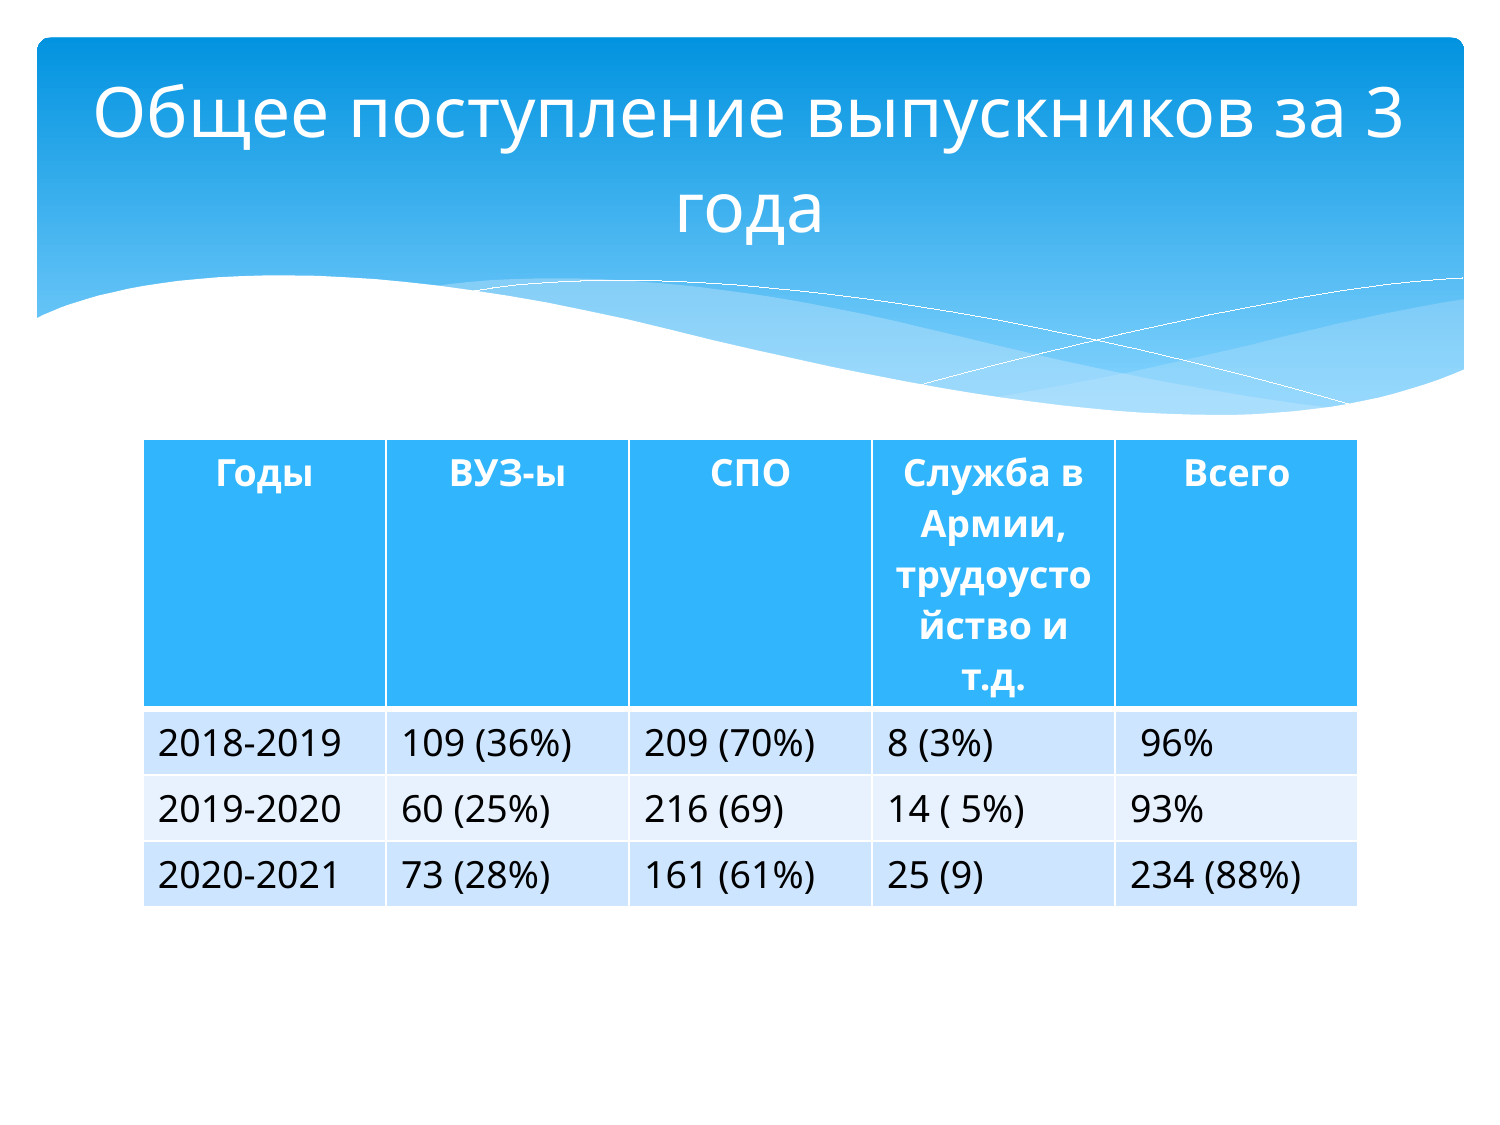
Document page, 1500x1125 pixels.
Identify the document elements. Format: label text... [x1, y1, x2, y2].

table_cell 209 (70%) [630, 712, 871, 774]
title Общее поступление выпускников за 3 года [75, 55, 1425, 261]
table_header Служба в Армии, трудоустойство и т.д. [873, 440, 1114, 706]
table_cell 25 (9) [873, 842, 1114, 906]
table_cell 93% [1116, 776, 1357, 840]
table_cell 14 ( 5%) [873, 776, 1114, 840]
table_cell 161 (61%) [630, 842, 871, 906]
table_cell 2020-2021 [144, 842, 385, 906]
table_header СПО [630, 440, 871, 706]
table_cell 2019-2020 [144, 776, 385, 840]
table_cell 73 (28%) [387, 842, 628, 906]
table_cell 8 (3%) [873, 712, 1114, 774]
table_cell 234 (88%) [1116, 842, 1357, 906]
table_cell 60 (25%) [387, 776, 628, 840]
table_cell 109 (36%) [387, 712, 628, 774]
table_cell 96% [1116, 712, 1357, 774]
table_header Годы [144, 440, 385, 706]
table_header ВУЗ-ы [387, 440, 628, 706]
table_cell 216 (69) [630, 776, 871, 840]
table_cell 2018-2019 [144, 712, 385, 774]
table_header Всего [1116, 440, 1357, 706]
